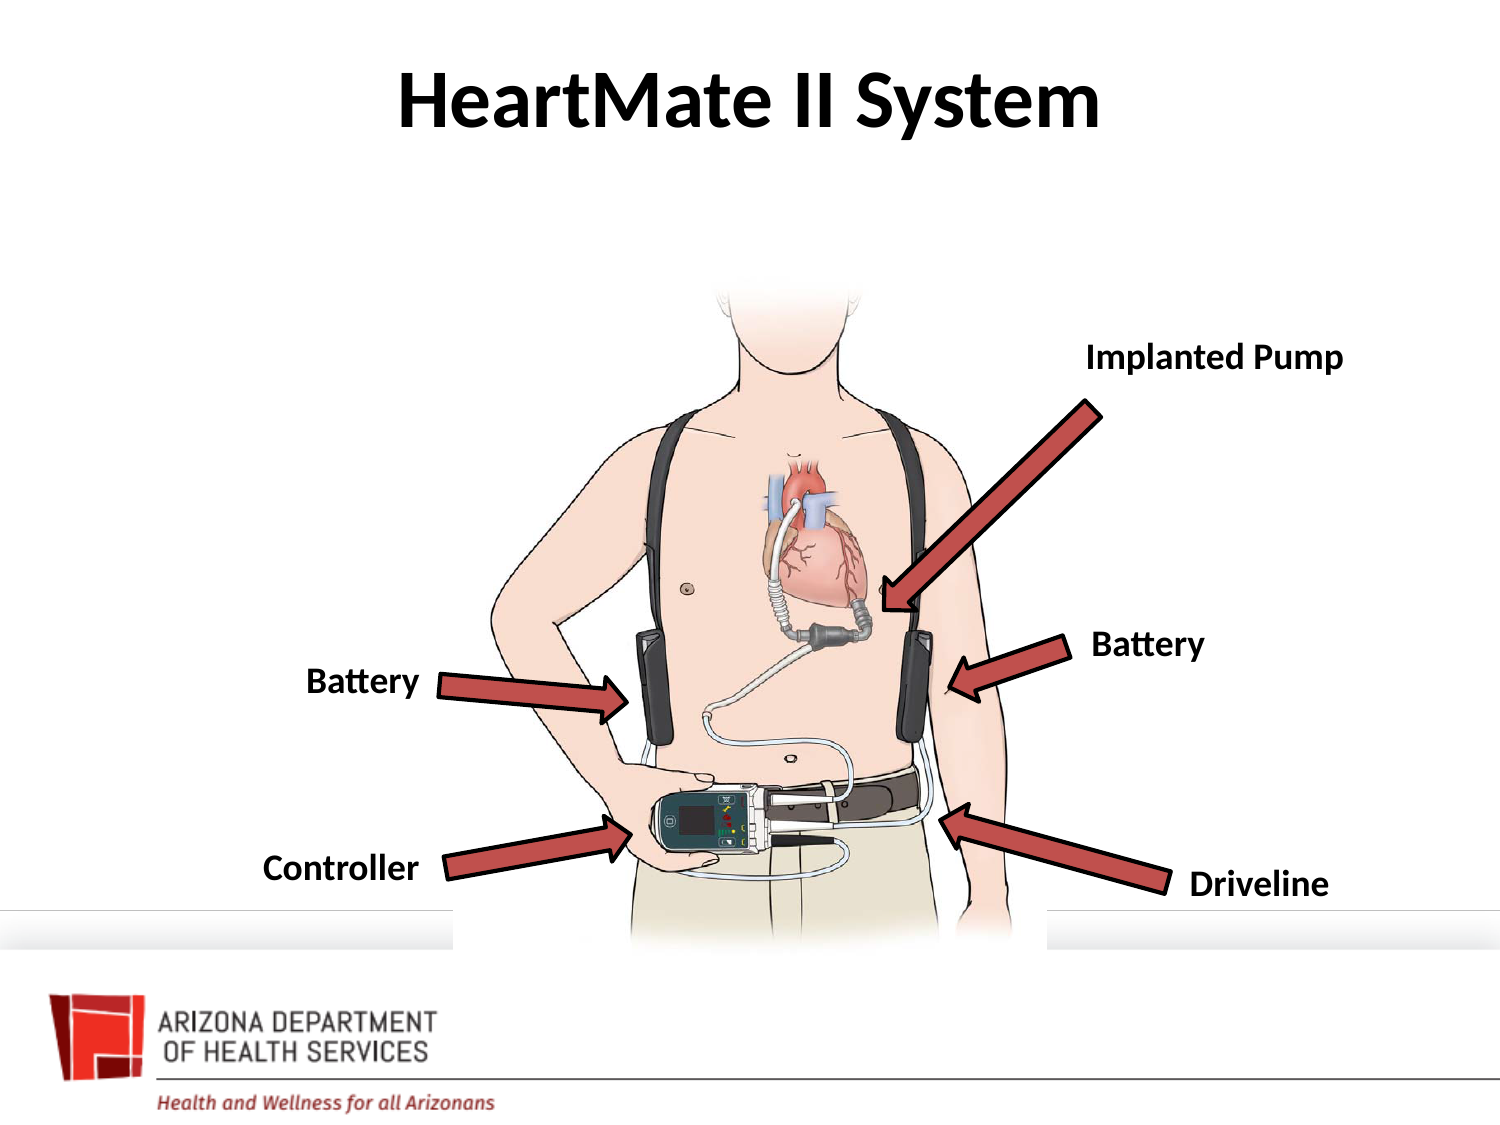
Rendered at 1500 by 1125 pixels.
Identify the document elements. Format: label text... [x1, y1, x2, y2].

title HeartMate II System [75, 0, 1425, 188]
text_box Battery [291, 648, 435, 709]
text_box [436, 671, 447, 700]
text_box Driveline [1174, 851, 1345, 911]
text_box [441, 853, 447, 882]
text_box Battery [1076, 611, 1221, 671]
text_box [1051, 836, 1173, 896]
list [452, 262, 1048, 1006]
text_box [1051, 398, 1104, 469]
text_box [1051, 633, 1073, 667]
text_box Implanted Pump [1070, 324, 1360, 385]
text_box Controller [248, 835, 435, 896]
